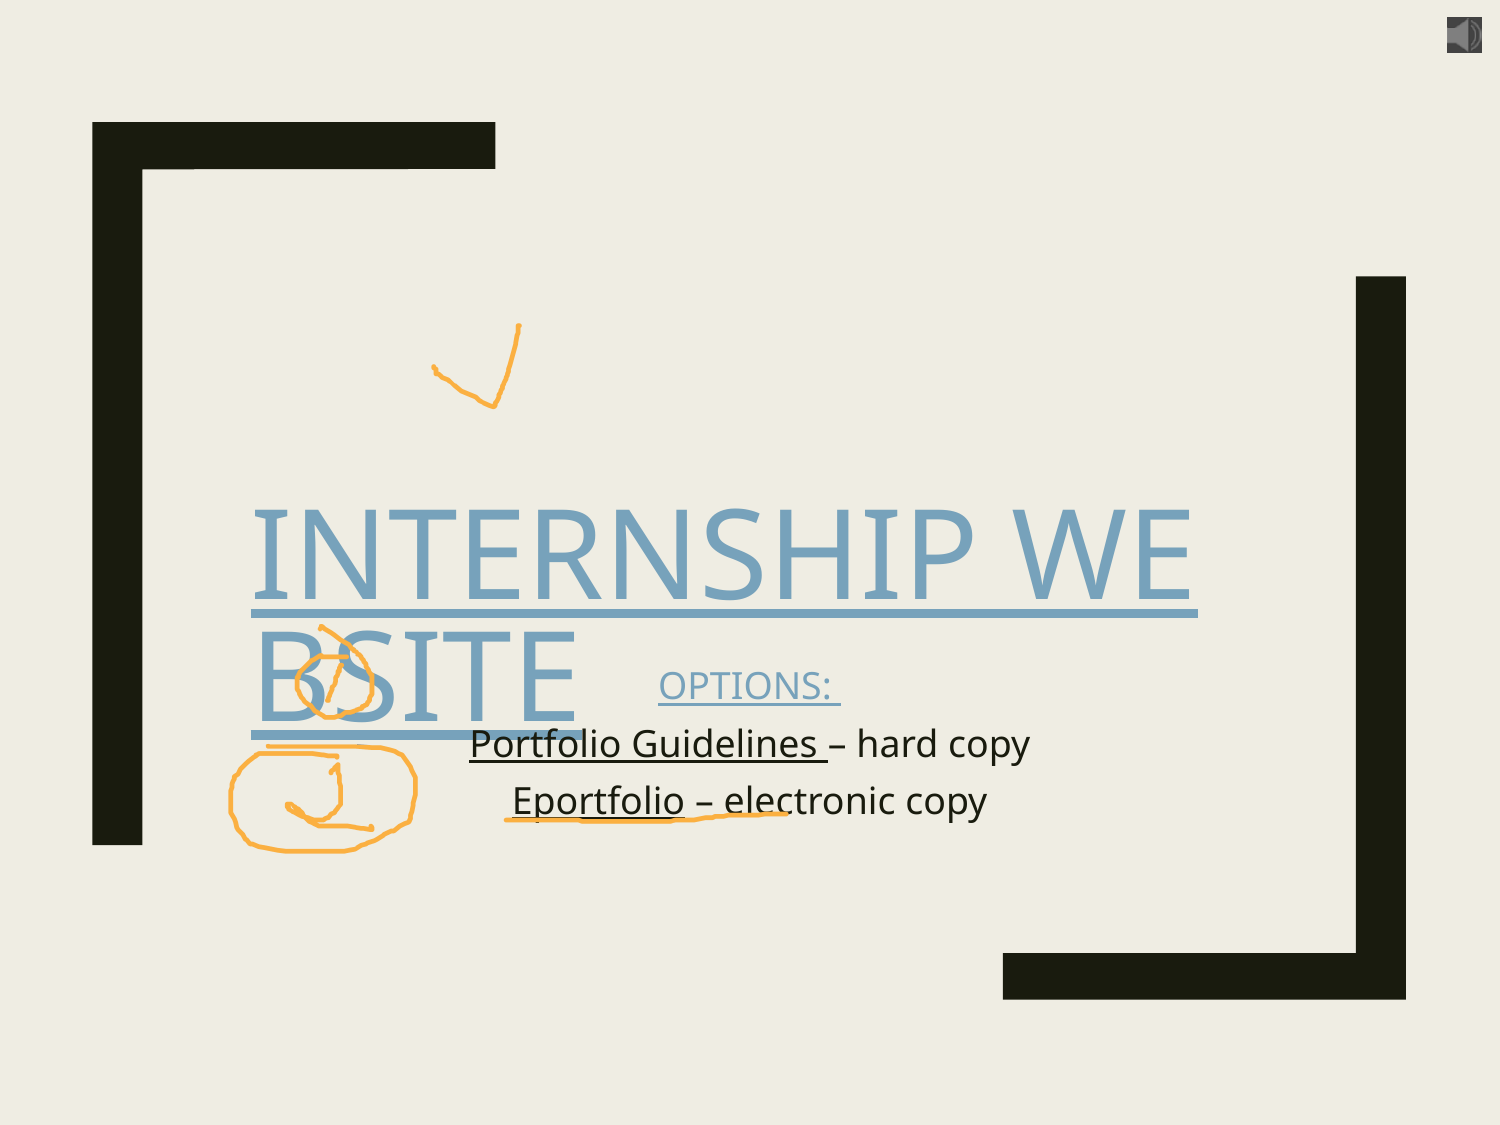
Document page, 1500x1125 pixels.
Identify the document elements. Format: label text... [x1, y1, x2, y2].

subtitle OPTIONS: Portfolio Guidelines – hard copy Eportfolio – electronic copy [800, 649, 1171, 828]
title Internship Website [235, 293, 1265, 638]
picture [228, 323, 800, 865]
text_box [1445, 16, 1484, 55]
